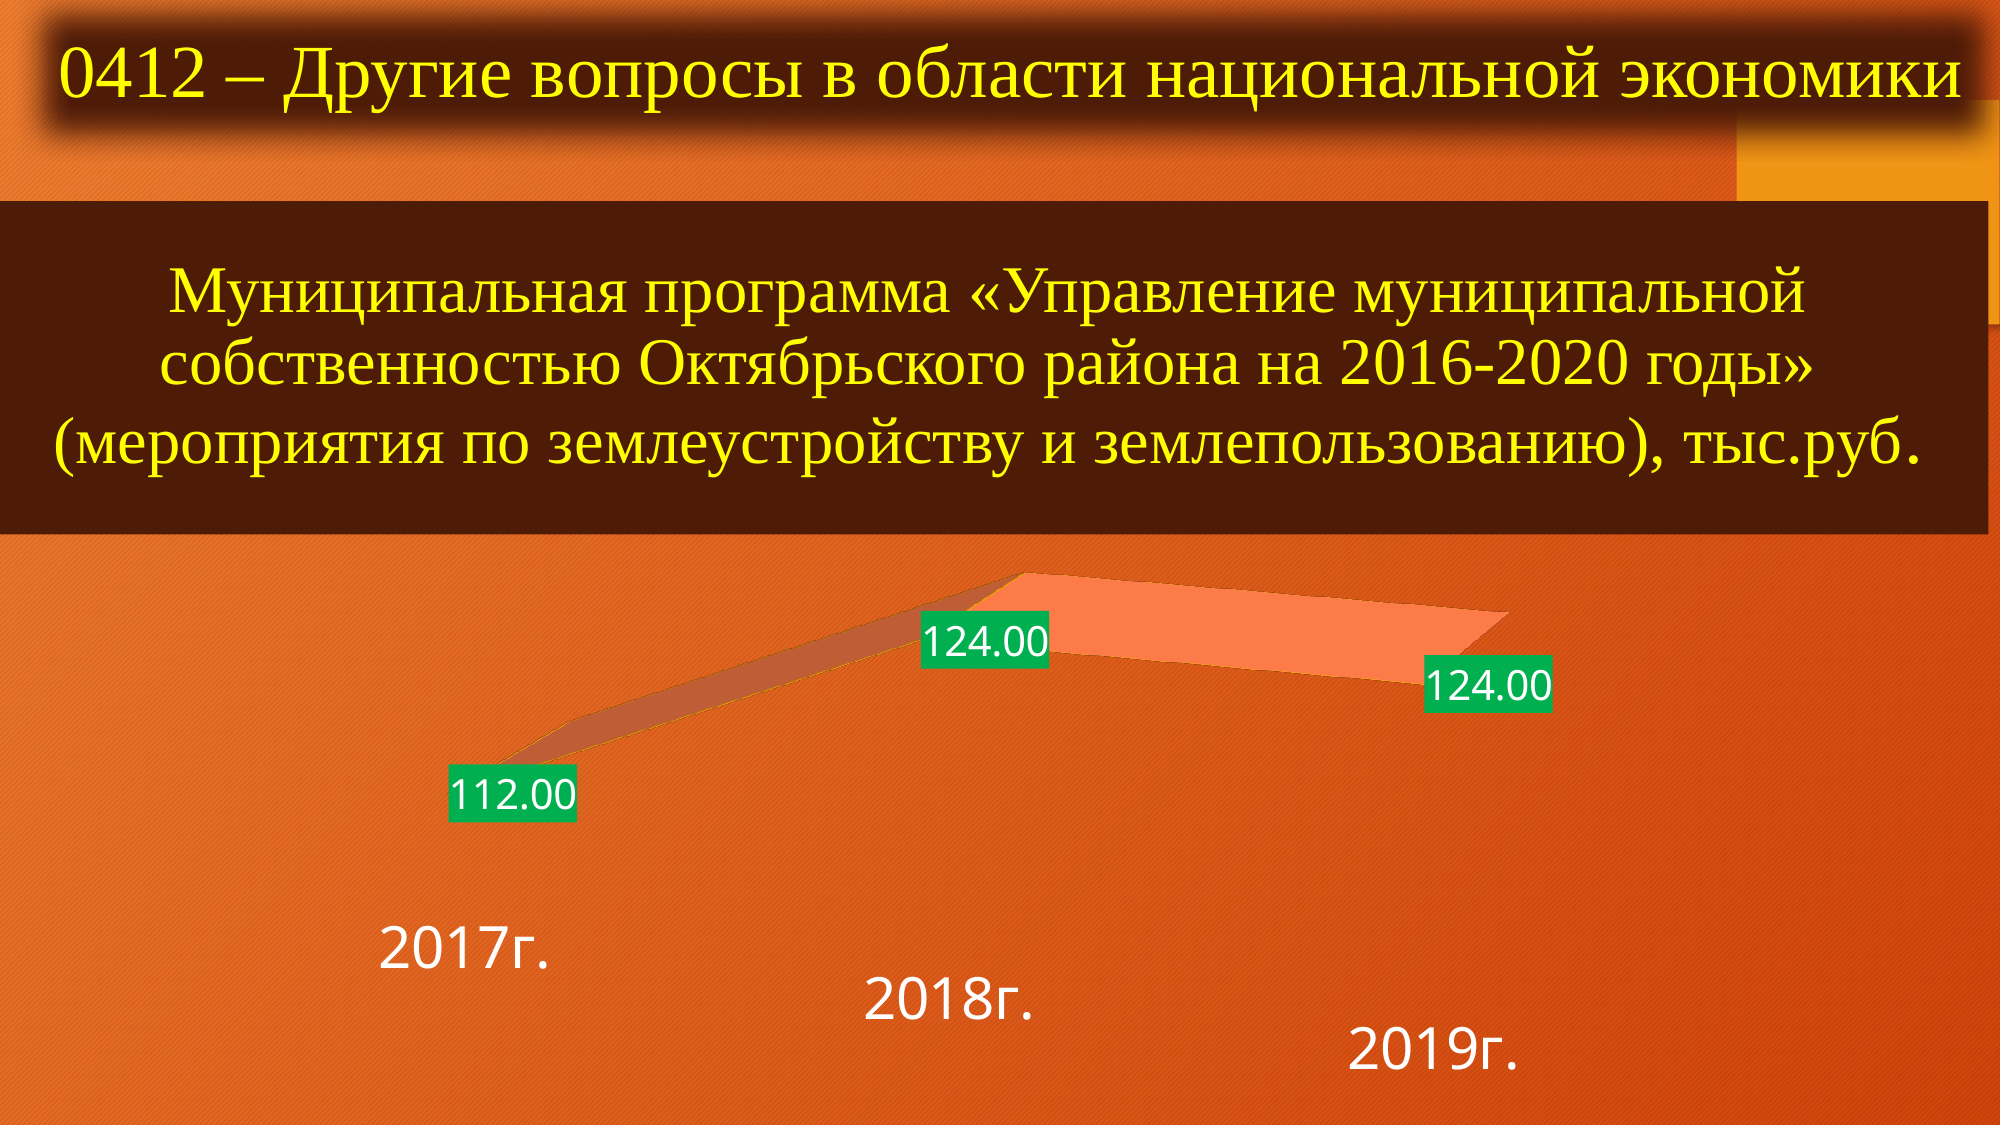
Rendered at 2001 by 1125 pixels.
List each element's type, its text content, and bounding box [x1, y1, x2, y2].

chart [26, 502, 1951, 1100]
text_box 0412 – Другие вопросы в области национальной экономики [67, 42, 1960, 109]
picture [1989, 325, 2000, 347]
title Муниципальная программа «Управление муниципальной собственностью Октябрьского района на 2016-2020 годы» (мероприятия по землеустройству и землепользованию), тыс.руб. [0, 201, 1989, 535]
